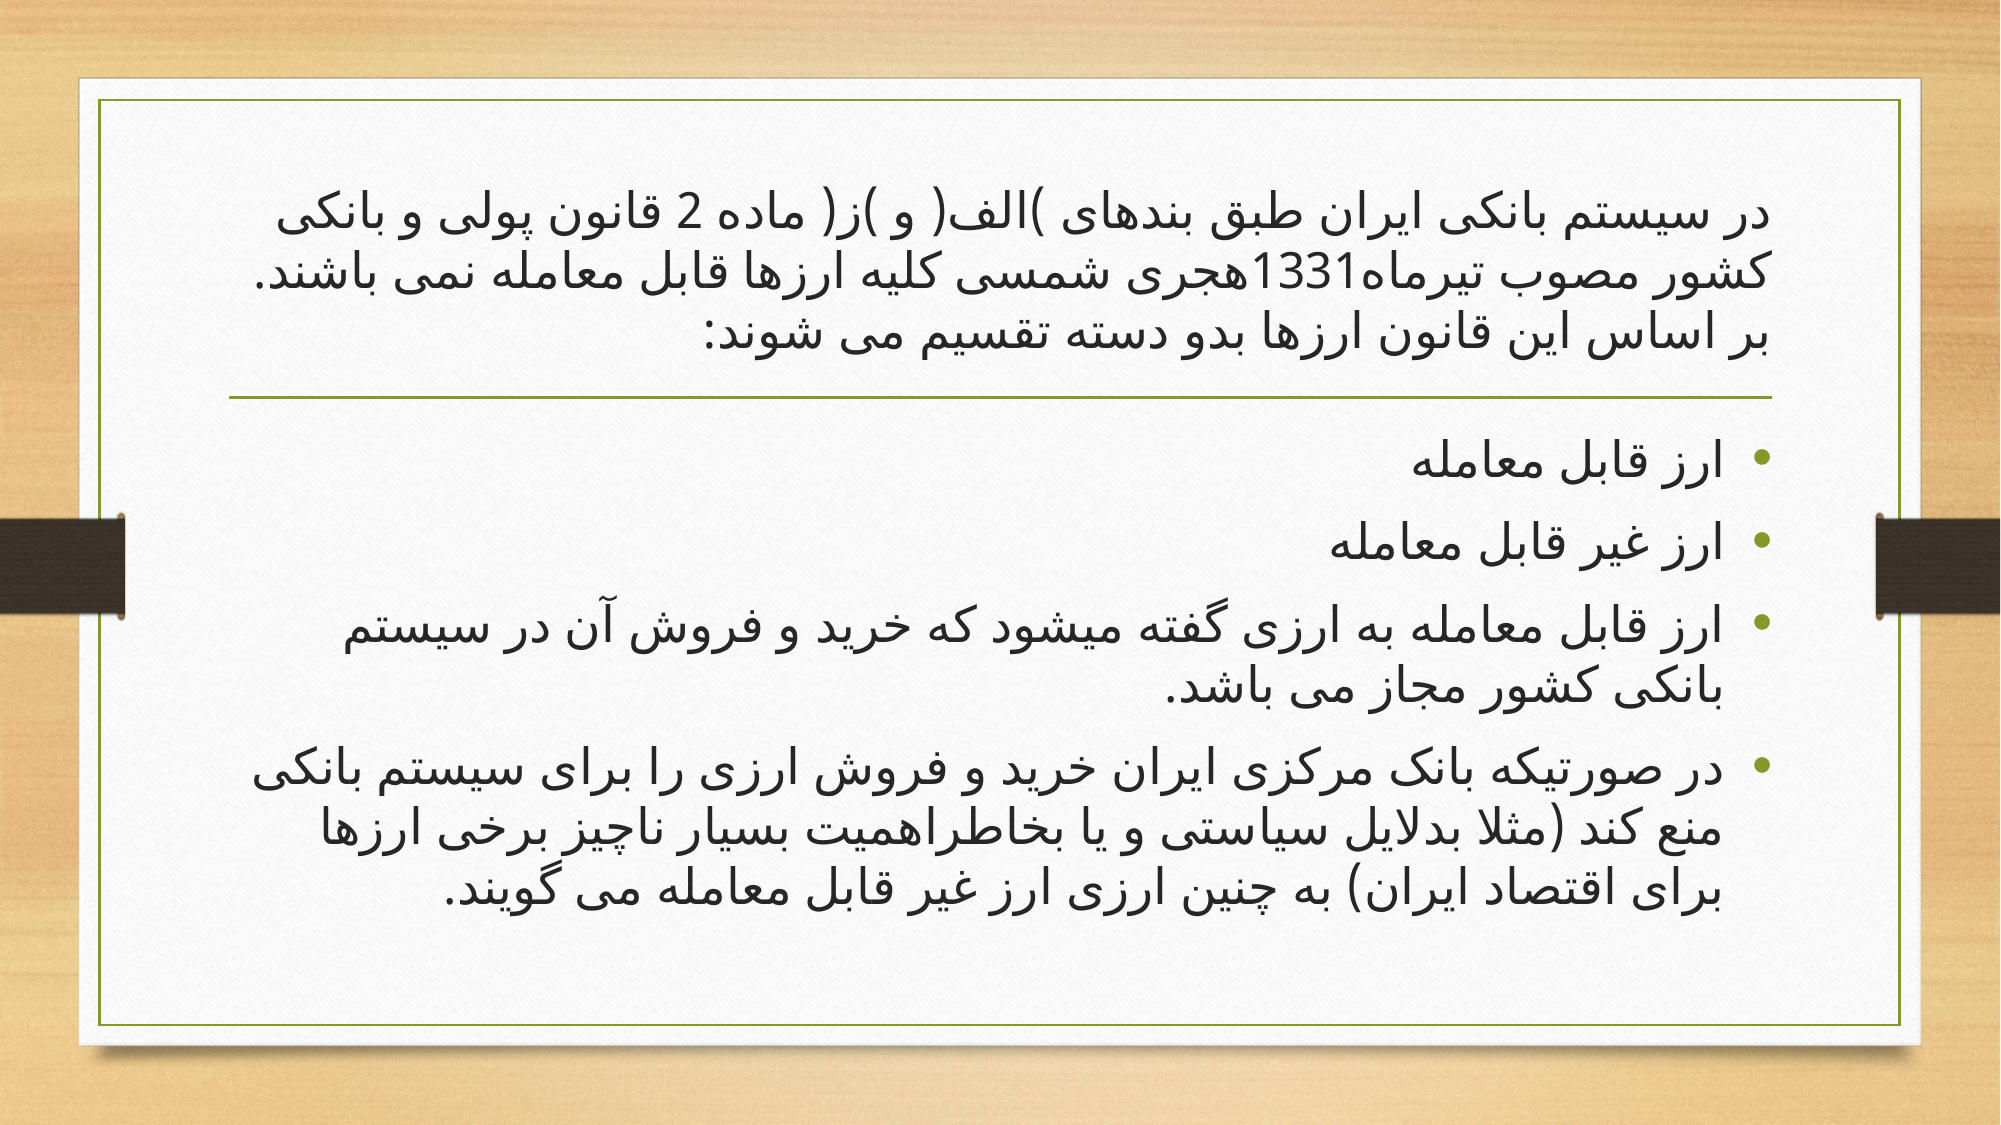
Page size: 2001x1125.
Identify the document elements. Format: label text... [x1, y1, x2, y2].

title در سیستم بانکی ایران طبق بندهای )الف( و )ز( ماده 2 قانون پولی و بانکی کشور مصوب تیرماه1331هجری شمسی کلیه ارزها قابل معامله نمی باشند. بر اساس این قانون ارزها بدو دسته تقسیم می شوند: [212, 161, 1788, 375]
picture [0, 0, 2001, 1125]
list ارز قابل معامله ارز غیر قابل معامله ارز قابل معامله به ارزی گفته میشود که خرید و فروش آن در سیستم بانکی کشور مجاز می باشد. در صورتیکه بانک مرکزی ایران خرید و فروش ارزی را برای سیستم بانکی منع کند (مثلا بدلایل سیاستی و یا بخاطراهمیت بسیار ناچیز برخی ارزها برای اقتصاد ایران) به چنین ارزی ارز غیر قابل معامله می گویند. [212, 419, 1788, 964]
